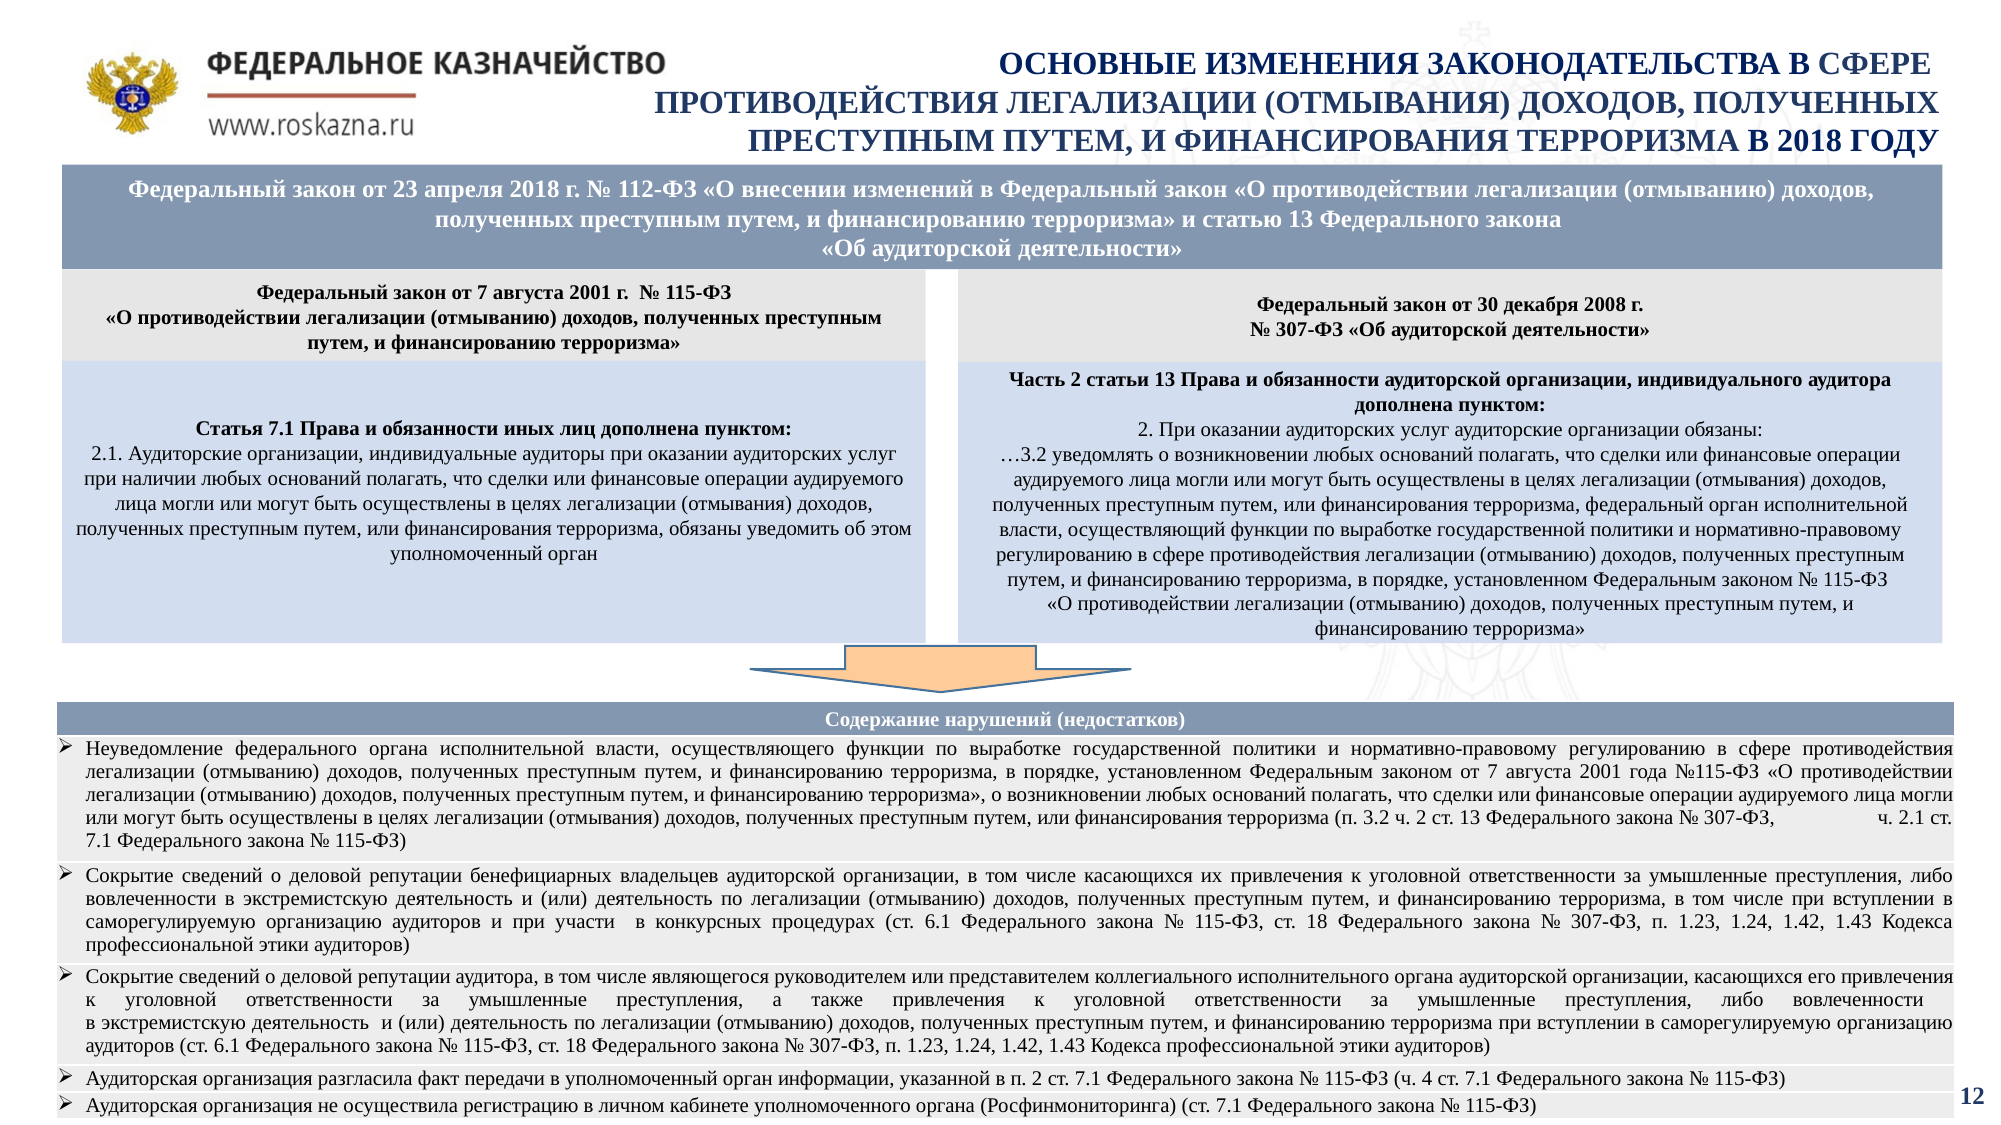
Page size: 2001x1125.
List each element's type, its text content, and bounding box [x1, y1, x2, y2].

table_cell Сокрытие сведений о деловой репутации бенефициарных владельцев аудиторской организации, в том числе касающихся их привлечения к уголовной ответственности за умышленные преступления, либо вовлеченности в экстремистскую деятельность и (или) деятельность по легализации (отмыванию) доходов, полученных преступным путем, и финансированию терроризма, в том числе при вступлении в саморегулируемую организацию аудиторов и при участи в конкурсных процедурах (ст. 6.1 Федерального закона № 115-ФЗ, ст. 18 Федерального закона № 307-ФЗ, п. 1.23, 1.24, 1.42, 1.43 Кодекса профессиональной этики аудиторов) [57, 918, 1954, 963]
table_cell Аудиторская организация разгласила факт передачи в уполномоченный орган информации, указанной в п. 2 ст. 7.1 Федерального закона № 115-ФЗ (ч. 4 ст. 7.1 Федерального закона № 115-ФЗ) [57, 1066, 1550, 1091]
table_cell Аудиторская организация не осуществила регистрацию в личном кабинете уполномоченного органа (Росфинмониторинга) (ст. 7.1 Федерального закона № 115-ФЗ) [57, 1093, 1550, 1118]
slide_number 12 [1550, 1065, 2000, 1125]
picture [0, 0, 2001, 1125]
table_cell Сокрытие сведений о деловой репутации аудитора, в том числе являющегося руководителем или представителем коллегиального исполнительного органа аудиторской организации, касающихся его привлечения к уголовной ответственности за умышленные преступления, а также привлечения к уголовной ответственности за умышленные преступления, либо вовлеченности в экстремистскую деятельность и (или) деятельность по легализации (отмыванию) доходов, полученных преступным путем, и финансированию терроризма при вступлении в саморегулируемую организацию аудиторов (ст. 6.1 Федерального закона № 115-ФЗ, ст. 18 Федерального закона № 307-ФЗ, п. 1.23, 1.24, 1.42, 1.43 Кодекса профессиональной этики аудиторов) [57, 965, 1954, 1064]
